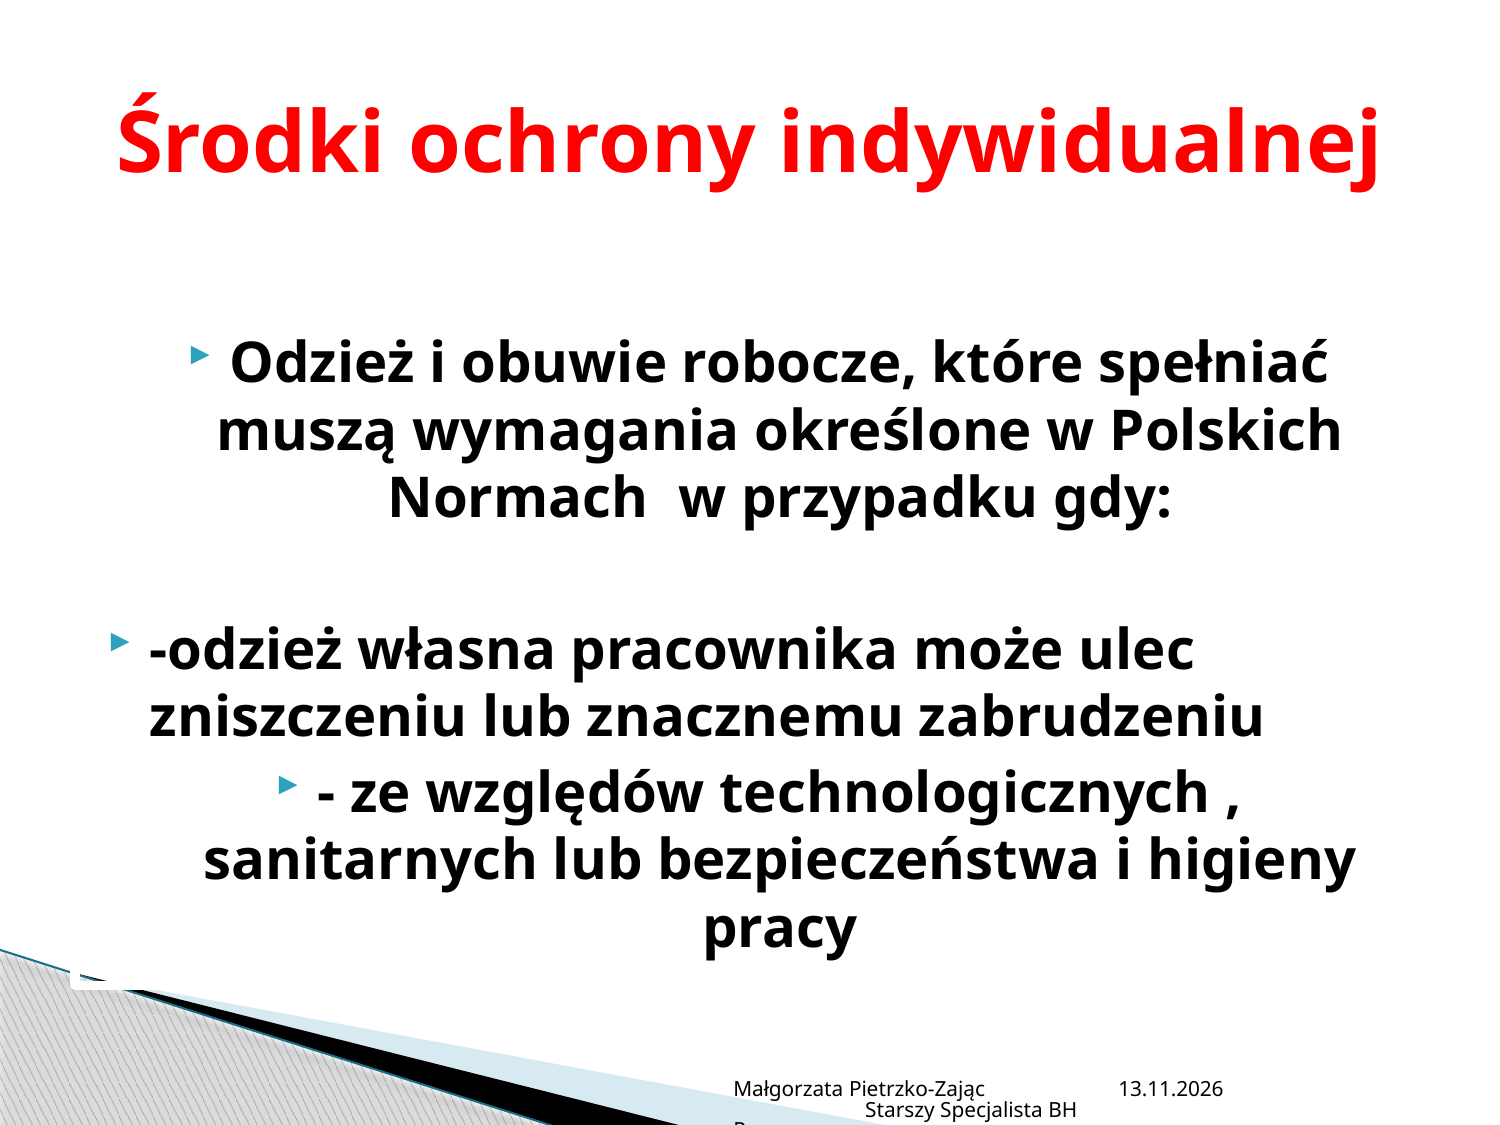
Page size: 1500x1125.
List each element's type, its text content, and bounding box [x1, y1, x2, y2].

list Odzież i obuwie robocze, które spełniać muszą wymagania określone w Polskich Normach w przypadku gdy: -odzież własna pracownika może ulec zniszczeniu lub znacznemu zabrudzeniu - ze względów technologicznych , sanitarnych lub bezpieczeństwa i higieny pracy [75, 243, 1425, 986]
footer Małgorzata Pietrzko-Zając Starszy Specjalista BHP [718, 1051, 1105, 1112]
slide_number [1105, 1051, 1419, 1112]
title Środki ochrony indywidualnej [75, 45, 1425, 233]
